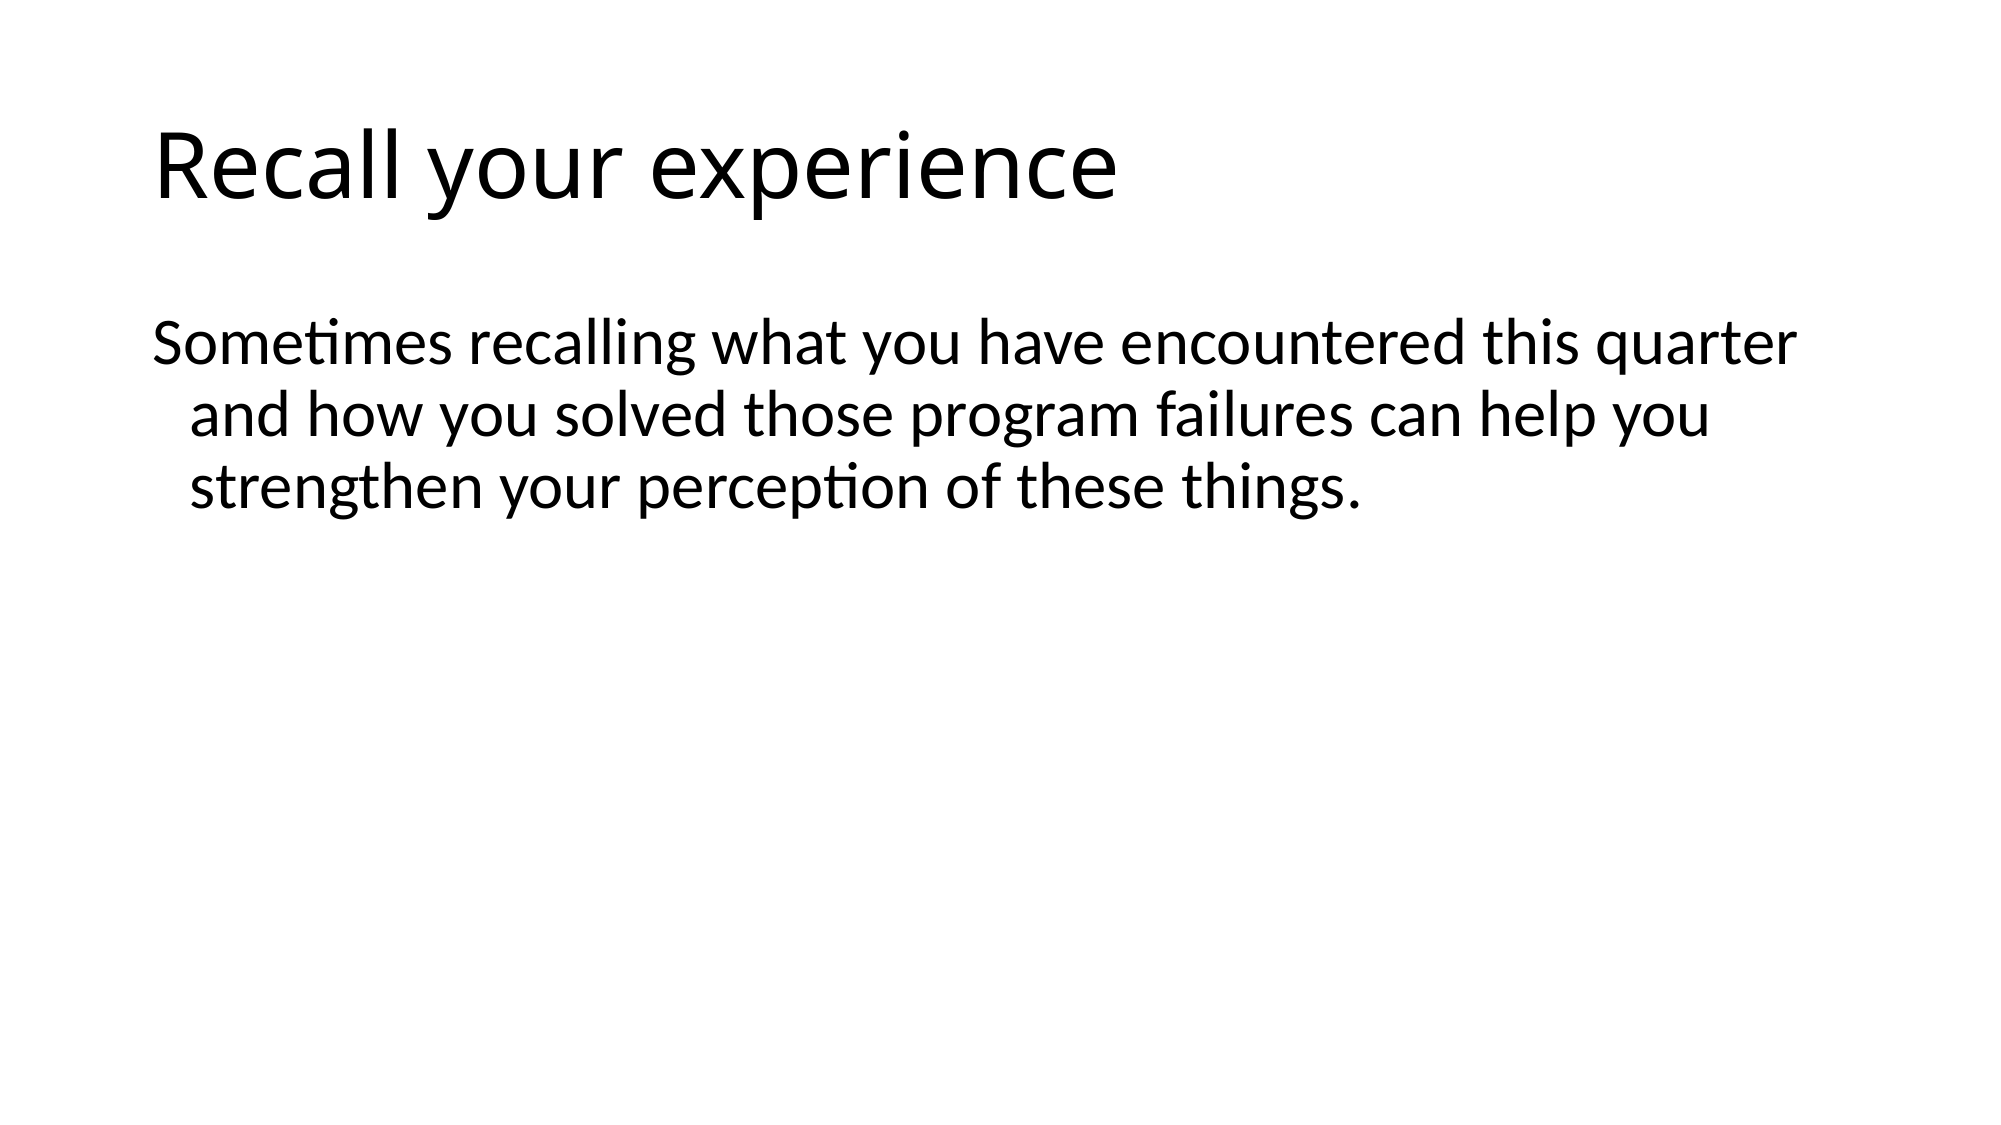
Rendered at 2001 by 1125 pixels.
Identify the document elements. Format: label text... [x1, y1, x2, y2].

title Recall your experience [137, 59, 1863, 278]
list Sometimes recalling what you have encountered this quarter and how you solved those program failures can help you strengthen your perception of these things. [137, 299, 1863, 1014]
